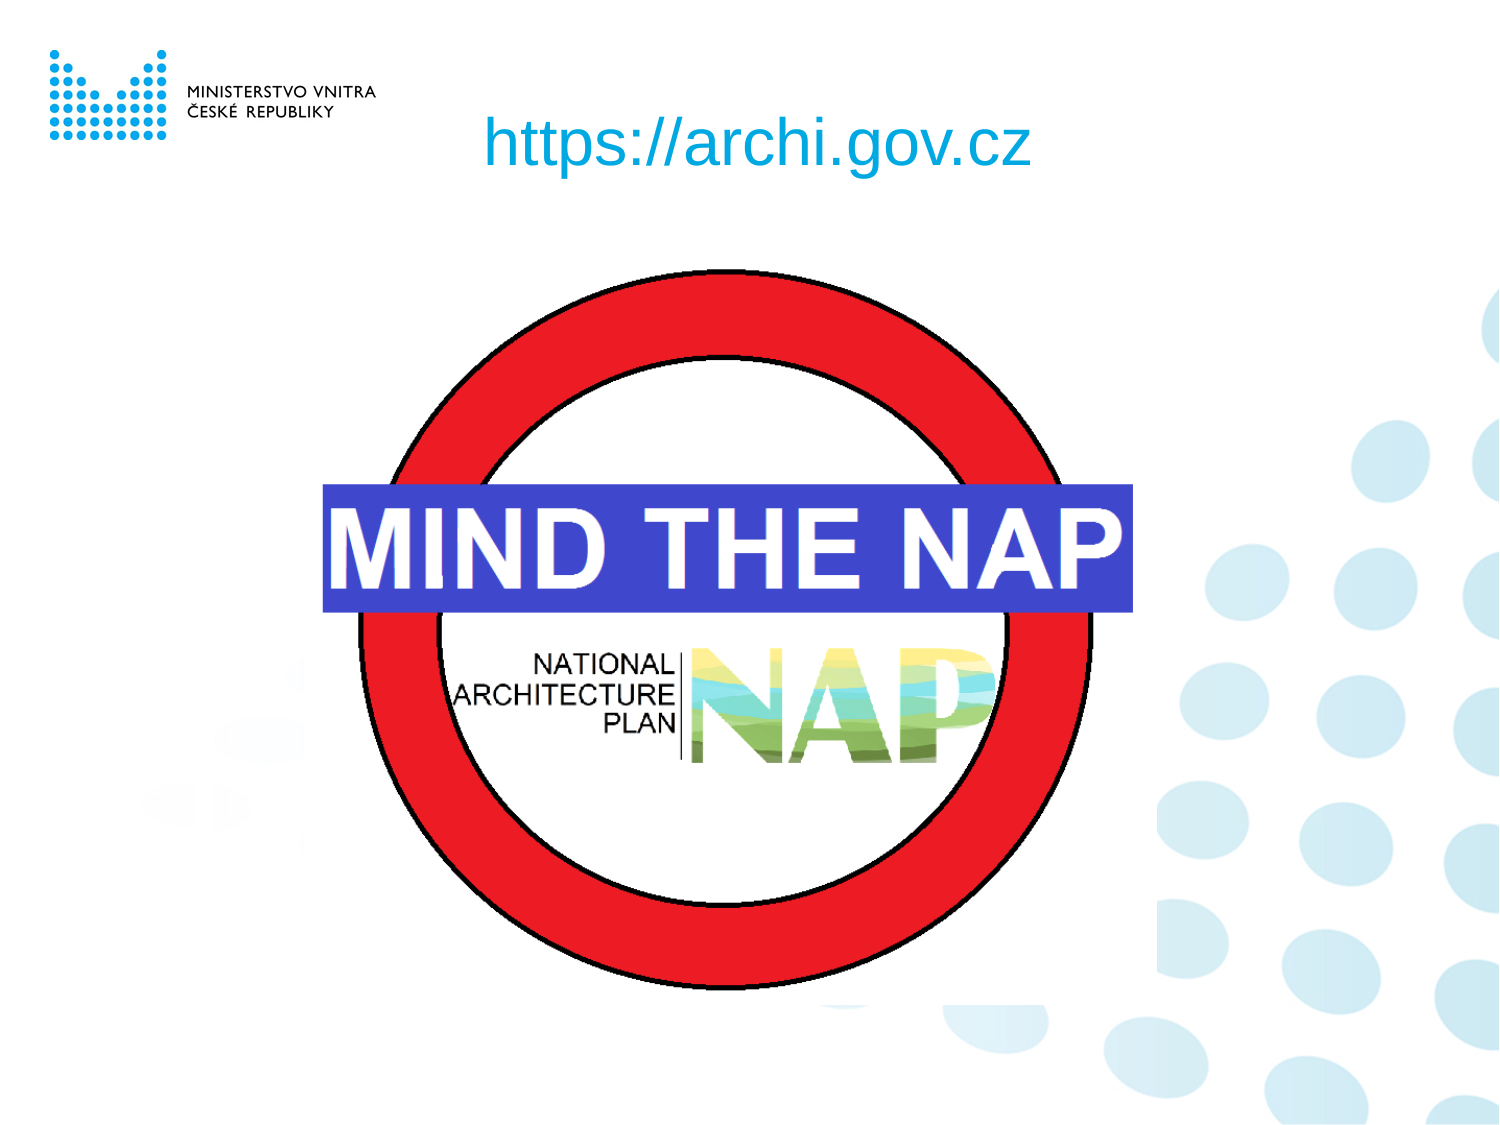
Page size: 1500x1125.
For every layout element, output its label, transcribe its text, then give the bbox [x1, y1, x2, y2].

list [303, 262, 1157, 1006]
title https://archi.gov.cz [468, 45, 1425, 233]
picture [0, 0, 1500, 1125]
